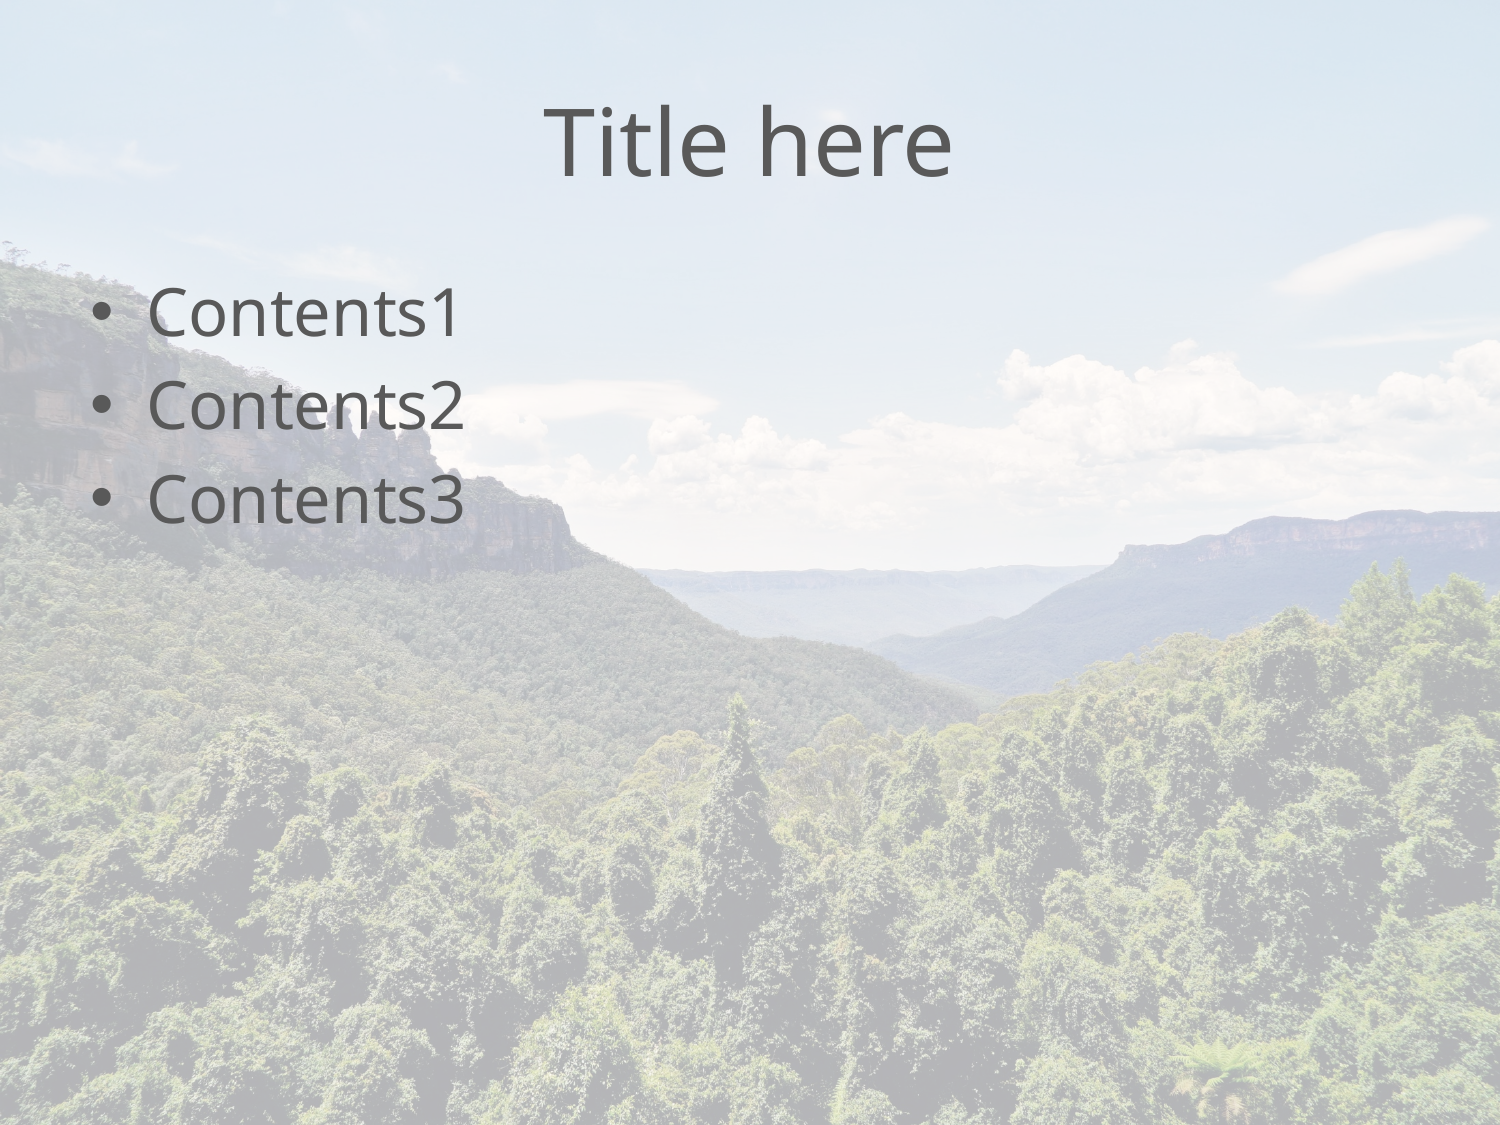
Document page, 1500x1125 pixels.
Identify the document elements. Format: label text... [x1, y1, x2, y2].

title Title here [75, 45, 1425, 233]
list Contents1 Contents2 Contents3 [75, 262, 1425, 1005]
text_box [0, 0, 1500, 1125]
